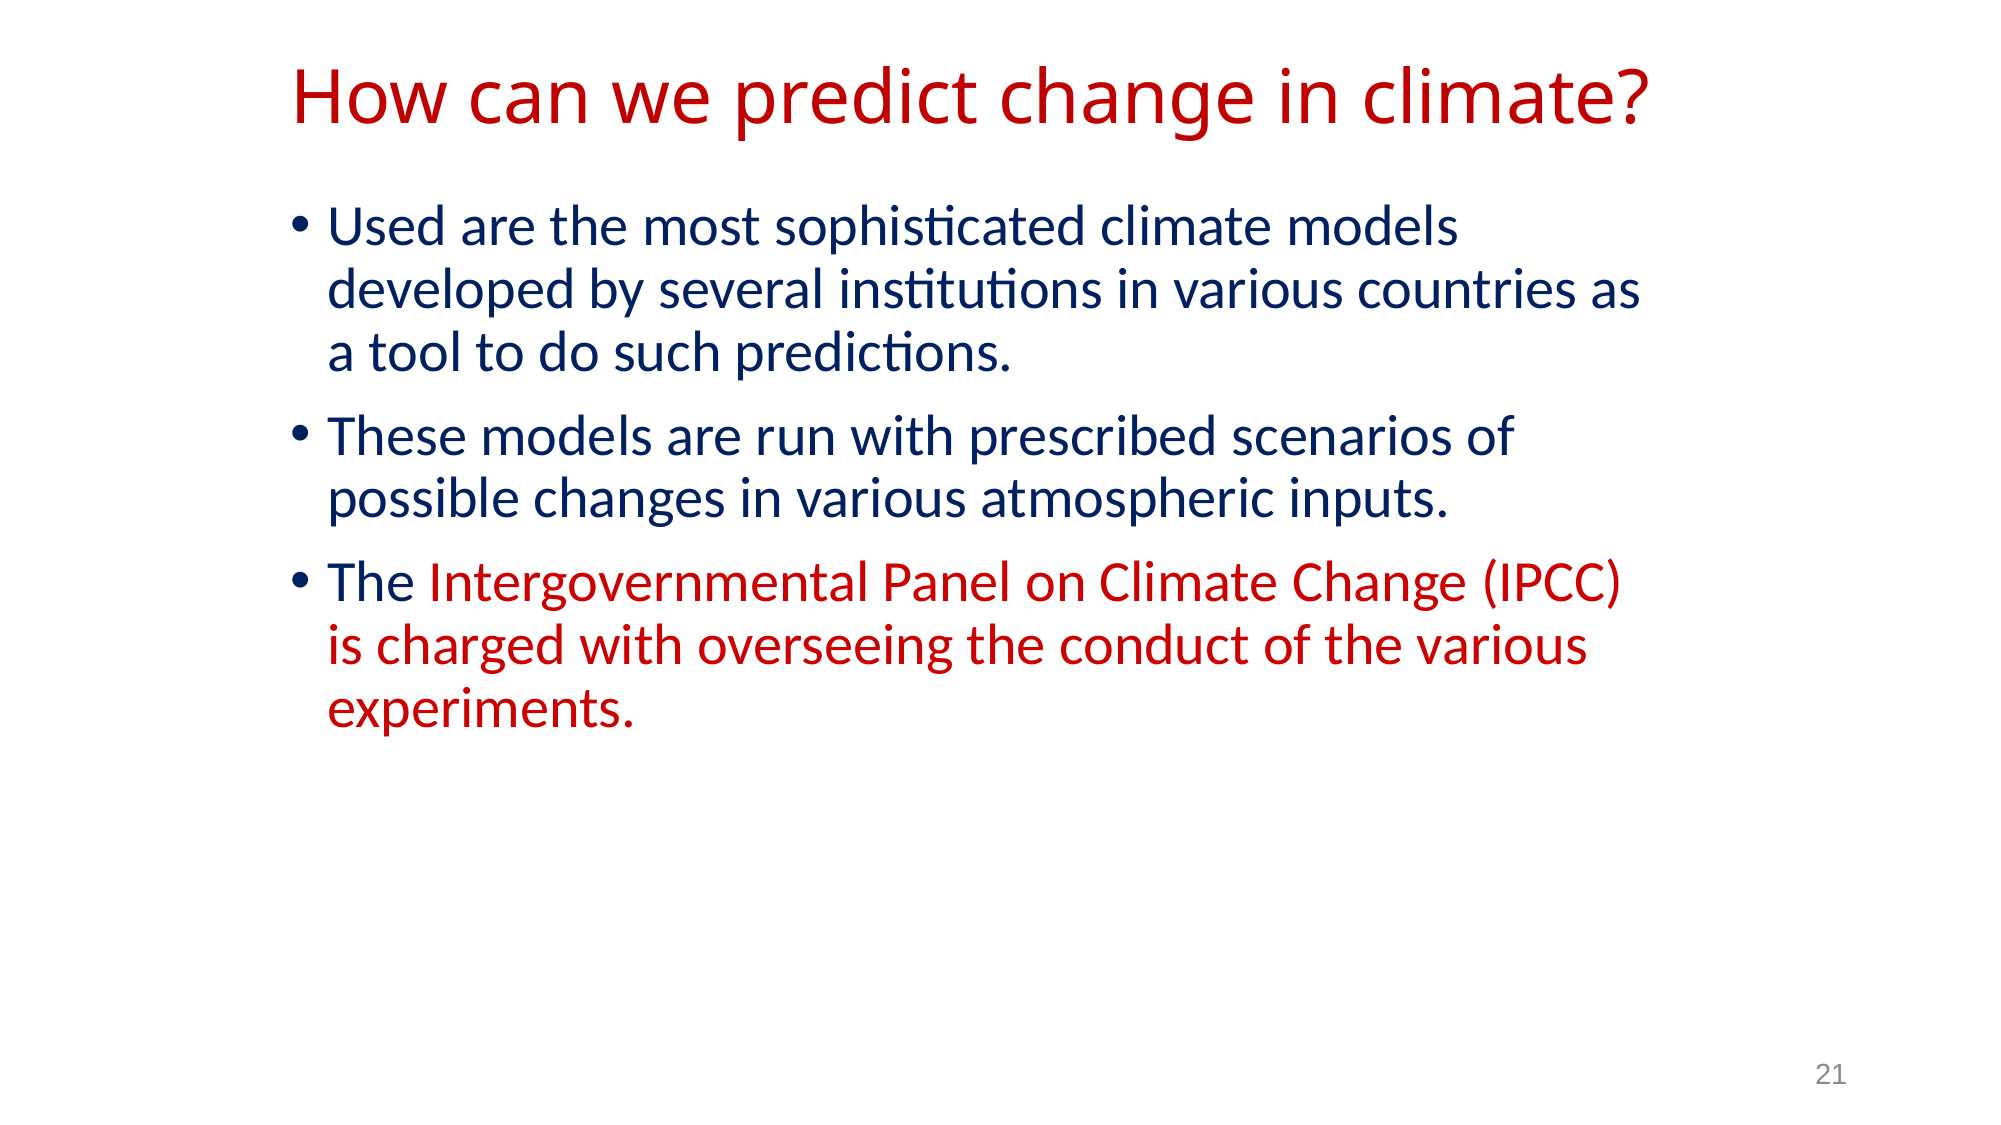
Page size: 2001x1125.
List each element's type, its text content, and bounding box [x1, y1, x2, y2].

list Used are the most sophisticated climate models developed by several institutions in various countries as a tool to do such predictions. These models are run with prescribed scenarios of possible changes in various atmospheric inputs. The Intergovernmental Panel on Climate Change (IPCC) is charged with overseeing the conduct of the various experiments. [275, 187, 1688, 1063]
slide_number 21 [1412, 1042, 1863, 1103]
title How can we predict change in climate? [275, 5, 1750, 193]
